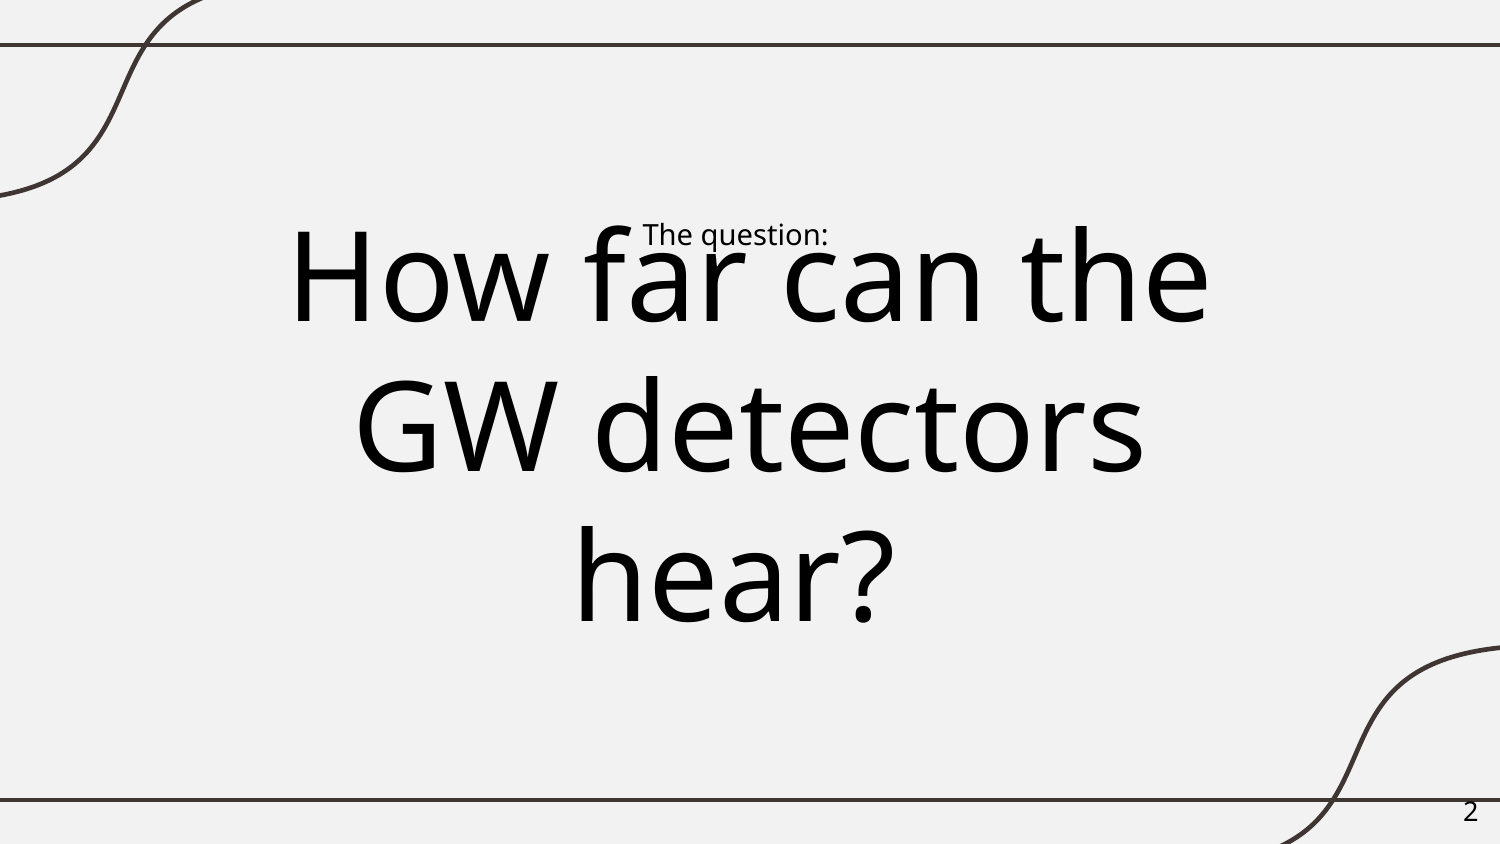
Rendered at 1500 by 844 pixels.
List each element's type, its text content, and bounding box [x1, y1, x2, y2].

text_box The question: [627, 200, 1088, 266]
title How far can the GW detectors hear? [184, 201, 1316, 643]
slide_number ‹#› [1403, 779, 1494, 844]
